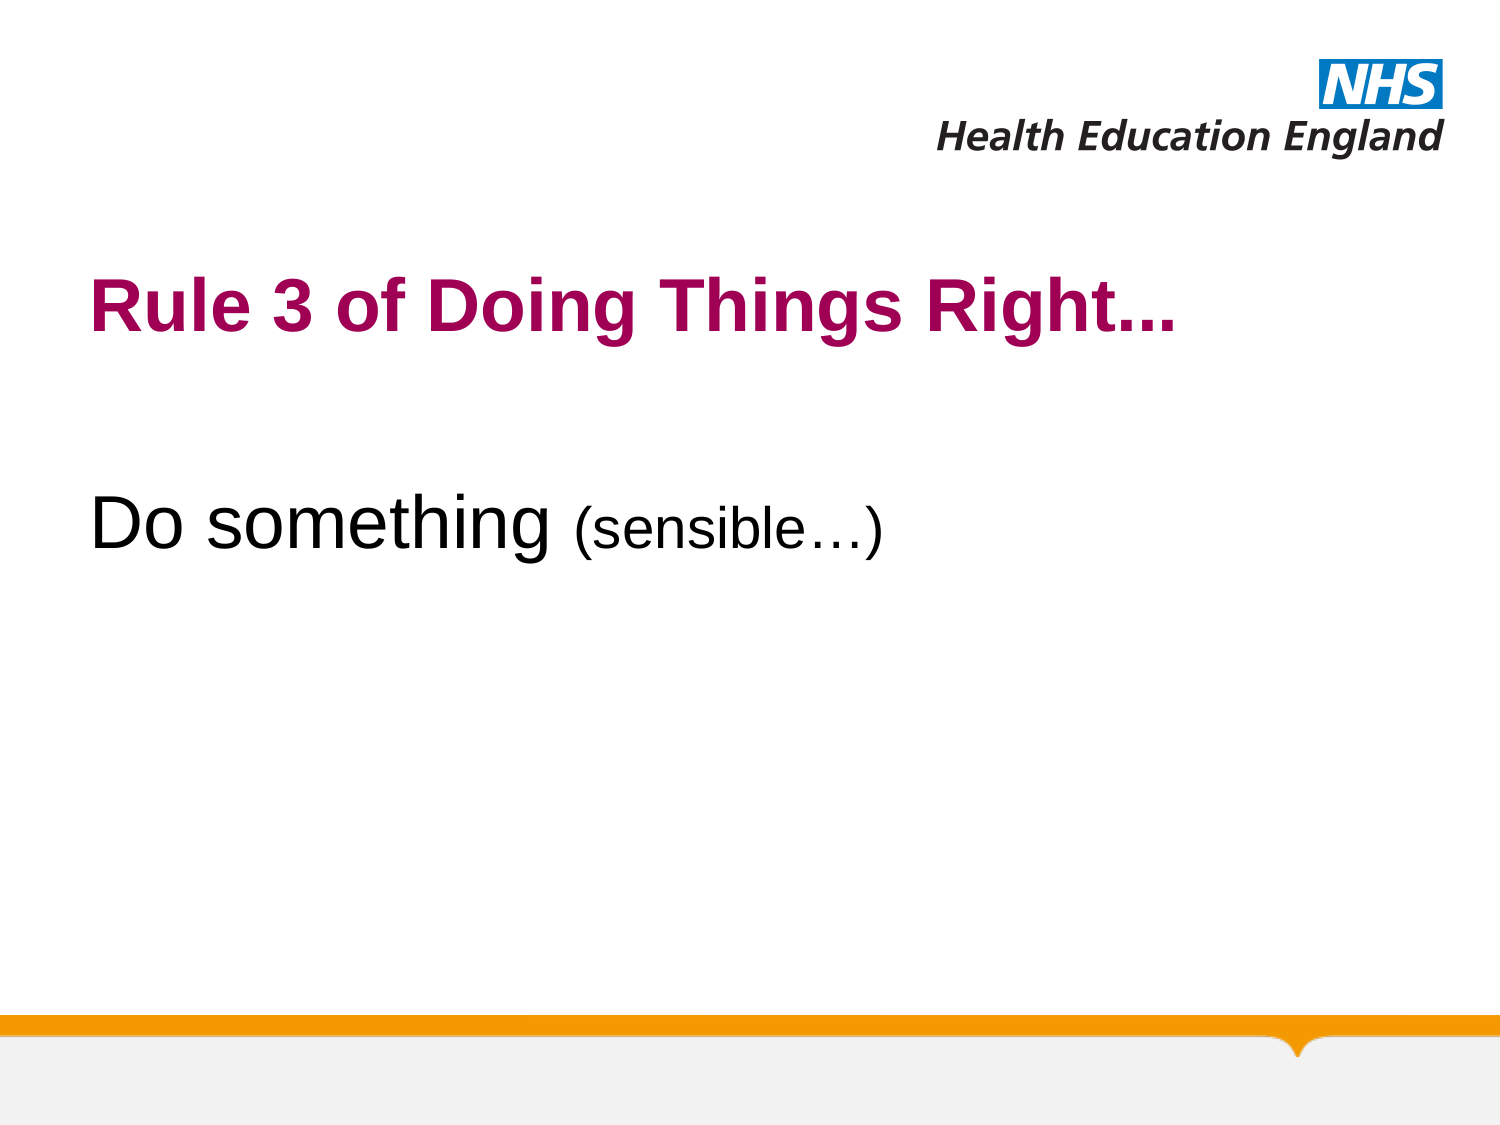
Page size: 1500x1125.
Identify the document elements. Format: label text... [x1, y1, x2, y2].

list Do something (sensible…) [75, 320, 1361, 931]
picture [936, 59, 1445, 160]
title Rule 3 of Doing Things Right... [75, 248, 1350, 320]
